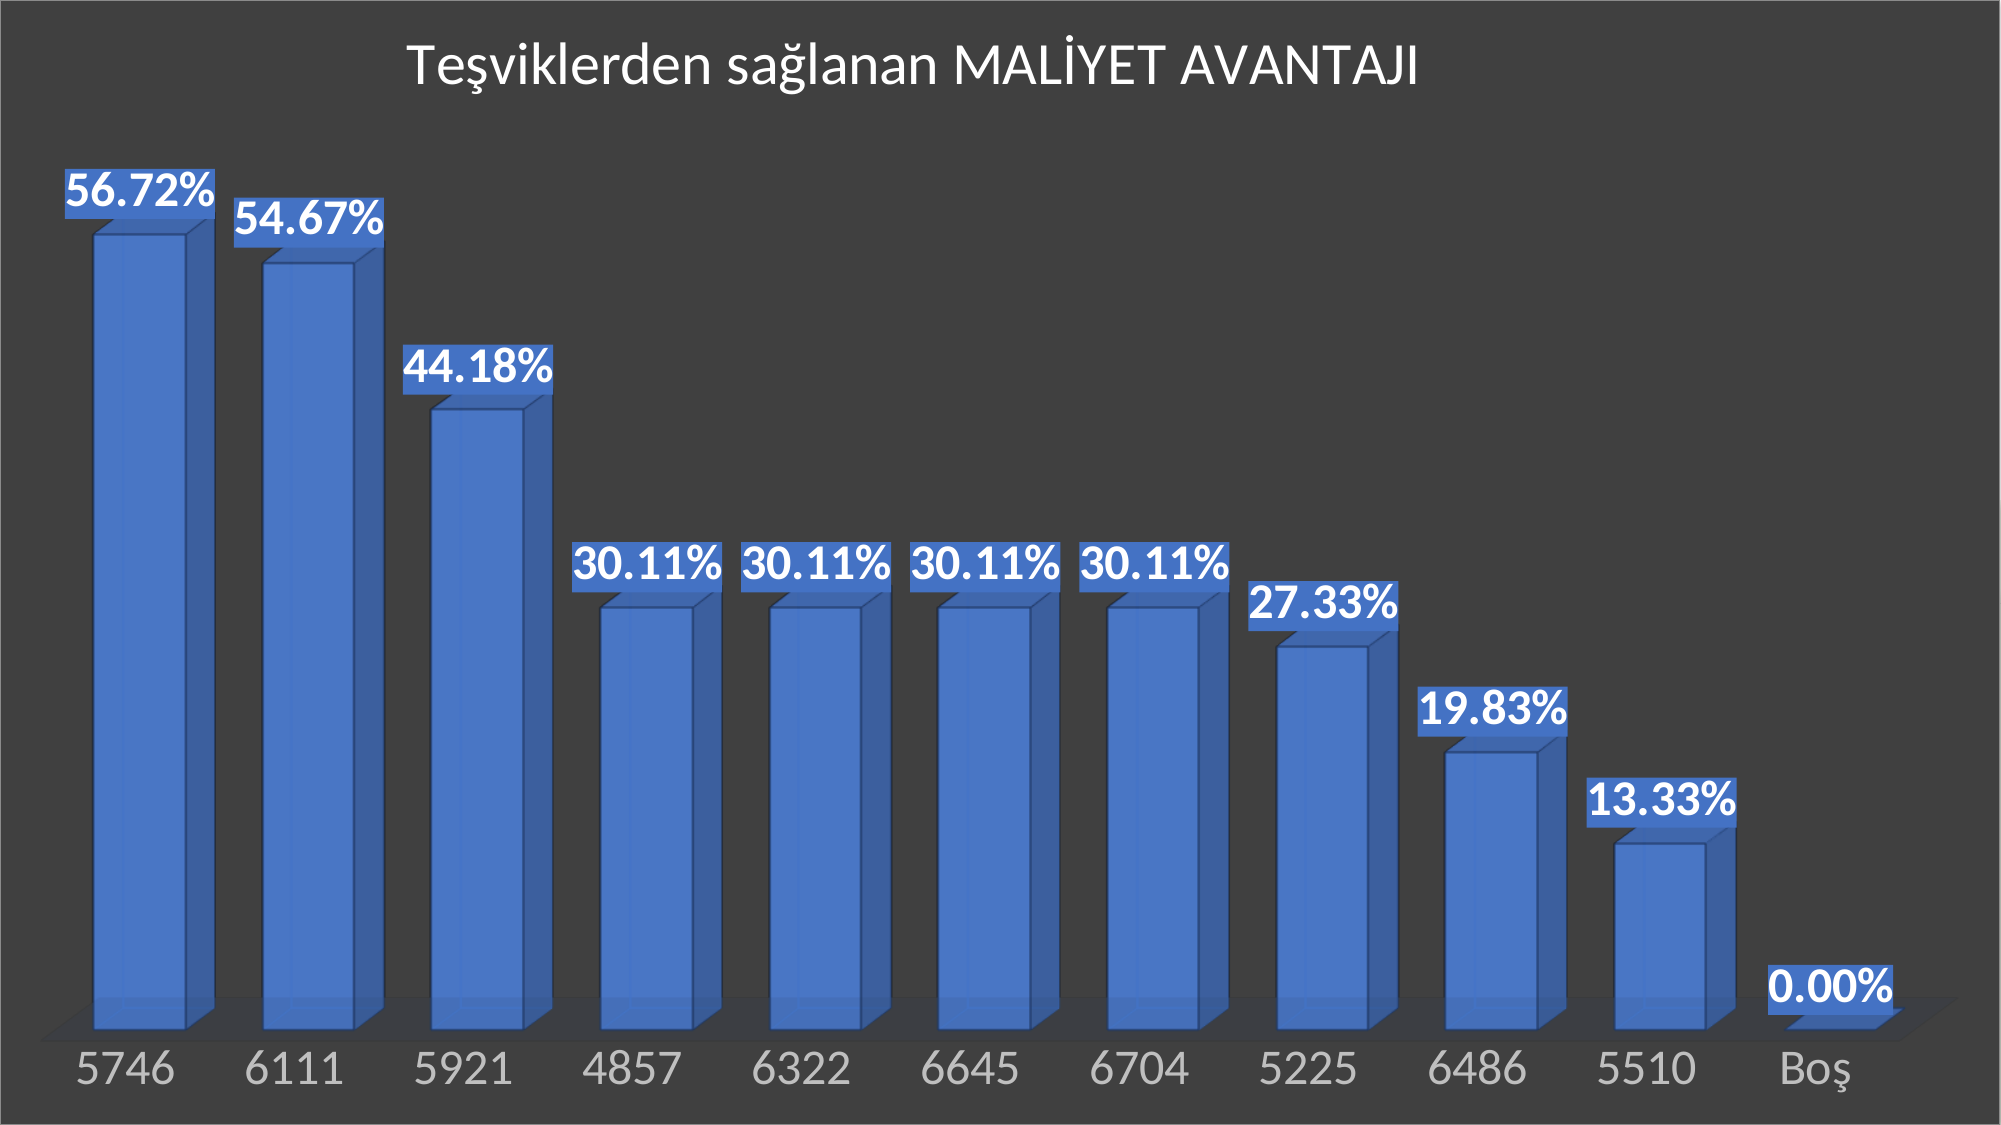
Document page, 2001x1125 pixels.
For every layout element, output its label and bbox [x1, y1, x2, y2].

chart [0, 0, 2000, 1125]
